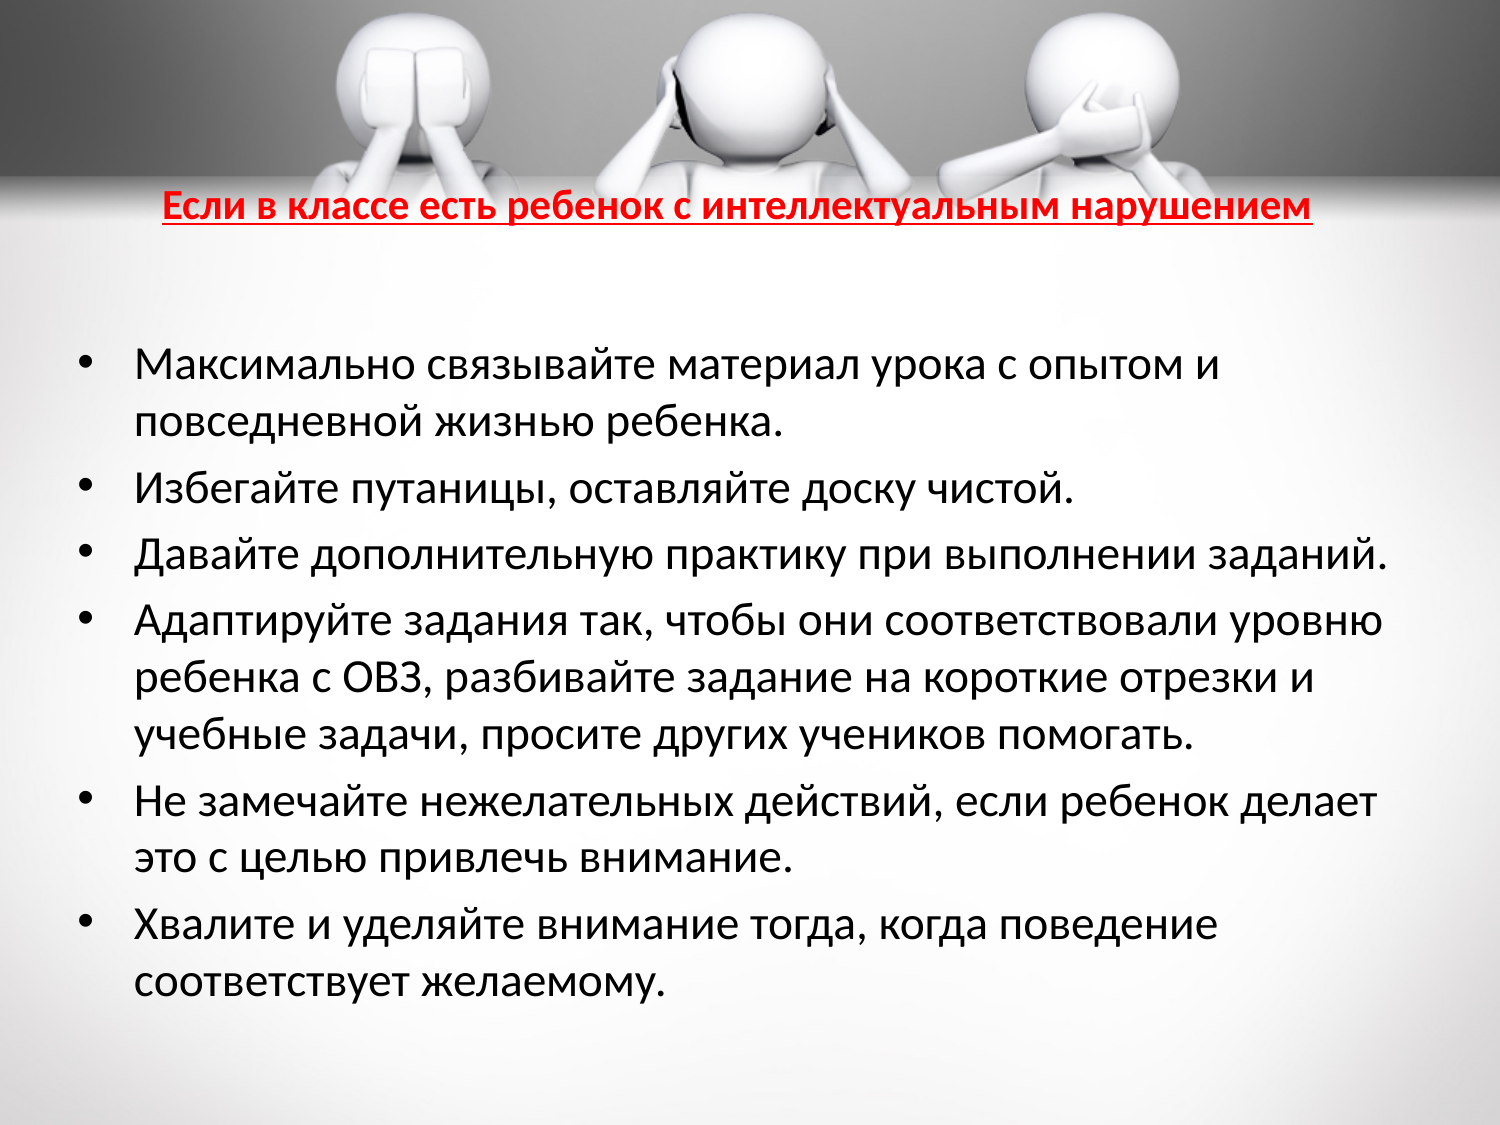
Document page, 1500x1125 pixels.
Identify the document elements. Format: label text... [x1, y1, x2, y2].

text_box Если в классе есть ребенок с интеллектуальным нарушением [62, 149, 1413, 255]
text_box Максимально связывайте материал урока с опытом и повседневной жизнью ребенка. Избегайте путаницы, оставляйте доску чистой. Давайте дополнительную практику при выполнении заданий. Адаптируйте задания так, чтобы они соответствовали уровню ребенка с ОВЗ, разбивайте задание на короткие отрезки и учебные задачи, просите других учеников помогать. Не замечайте нежелательных действий, если ребенок делает это с целью привлечь внимание. Хвалите и уделяйте внимание тогда, когда поведение соответствует желаемому. [62, 324, 1413, 1025]
picture [0, 0, 1500, 1125]
